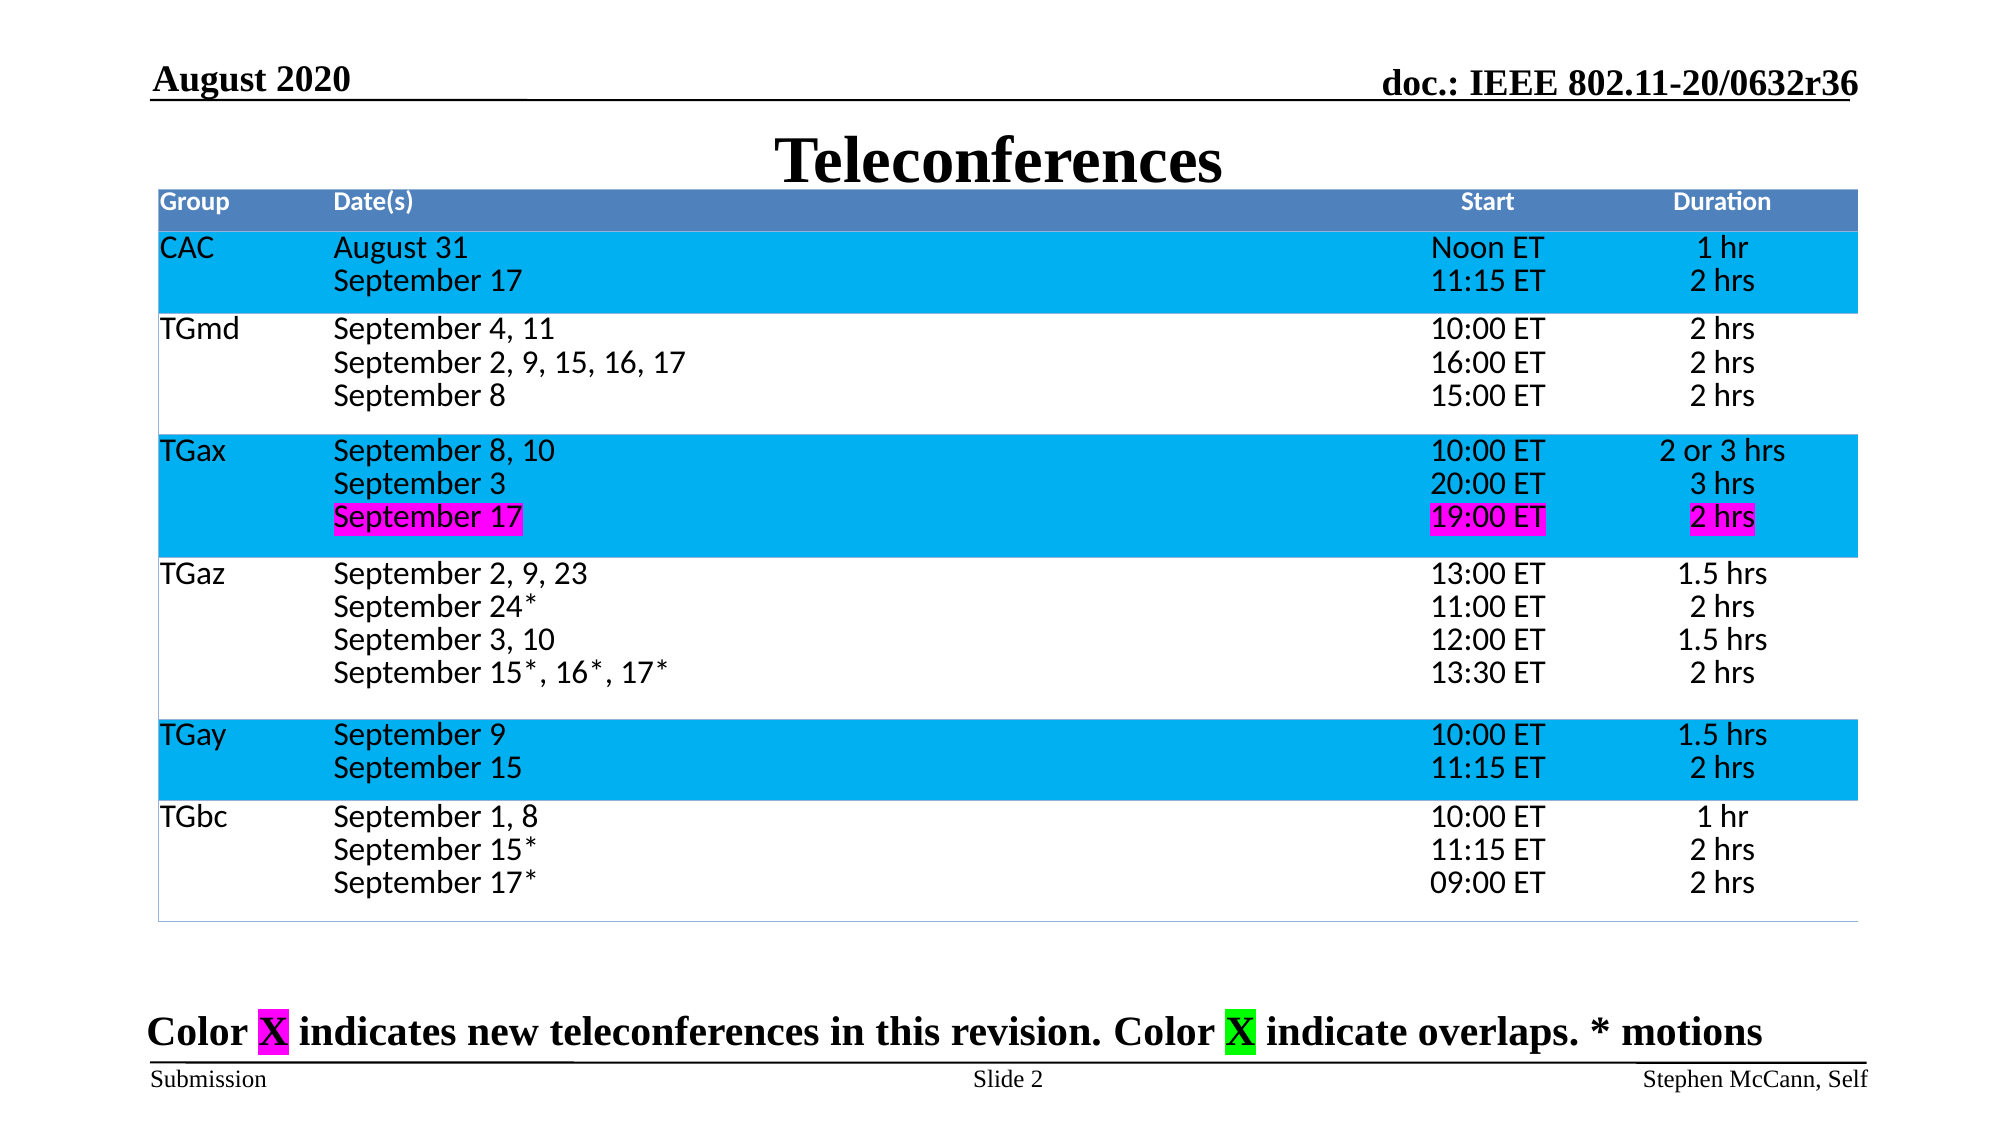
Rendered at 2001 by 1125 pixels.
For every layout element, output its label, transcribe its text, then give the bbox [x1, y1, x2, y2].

table_cell TGaz [159, 558, 332, 719]
table_header Group [159, 190, 332, 231]
table_cell 10:00 ET 11:15 ET 09:00 ET [1389, 801, 1587, 921]
table_cell TGmd [159, 314, 332, 434]
table_cell 2 hrs 2 hrs 2 hrs [1587, 314, 1858, 434]
table_cell TGax [159, 435, 332, 557]
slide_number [152, 54, 563, 100]
table_header Start [1389, 190, 1587, 231]
table_cell 1.5 hrs 2 hrs [1587, 720, 1858, 800]
table_cell 2 or 3 hrs 3 hrs 2 hrs [1587, 435, 1858, 557]
title Teleconferences [149, 112, 1850, 201]
table_header Date(s) [332, 190, 1389, 231]
table_cell 10:00 ET 20:00 ET 19:00 ET [1389, 435, 1587, 557]
table_cell 1.5 hrs 2 hrs 1.5 hrs 2 hrs [1587, 558, 1858, 719]
table_cell Noon ET 11:15 ET [1389, 232, 1587, 313]
table_cell August 31 September 17 [332, 232, 1389, 313]
footer Stephen McCann, Self [1171, 1062, 1869, 1093]
table_cell TGay [159, 720, 332, 800]
table_cell 10:00 ET 16:00 ET 15:00 ET [1389, 314, 1587, 434]
table_cell September 9 September 15 [332, 720, 1389, 800]
table_cell September 1, 8 September 15* September 17* [332, 801, 1389, 921]
slide_number Slide 2 [950, 1062, 1067, 1123]
table_cell 1 hr 2 hrs 2 hrs [1587, 801, 1858, 921]
table_cell 13:00 ET 11:00 ET 12:00 ET 13:30 ET [1389, 558, 1587, 719]
table_cell 10:00 ET 11:15 ET [1389, 720, 1587, 800]
table_cell 1 hr 2 hrs [1587, 232, 1858, 313]
table_cell CAC [159, 232, 332, 313]
table_cell September 8, 10 September 3 September 17 [332, 435, 1389, 557]
table_cell September 4, 11 September 2, 9, 15, 16, 17 September 8 [332, 314, 1389, 434]
text_box Color X indicates new teleconferences in this revision. Color X indicate overlaps. * motions [131, 996, 1900, 1062]
table_header Duration [1587, 190, 1858, 231]
table_cell TGbc [159, 801, 332, 921]
table_cell September 2, 9, 23 September 24* September 3, 10 September 15*, 16*, 17* [332, 558, 1389, 719]
